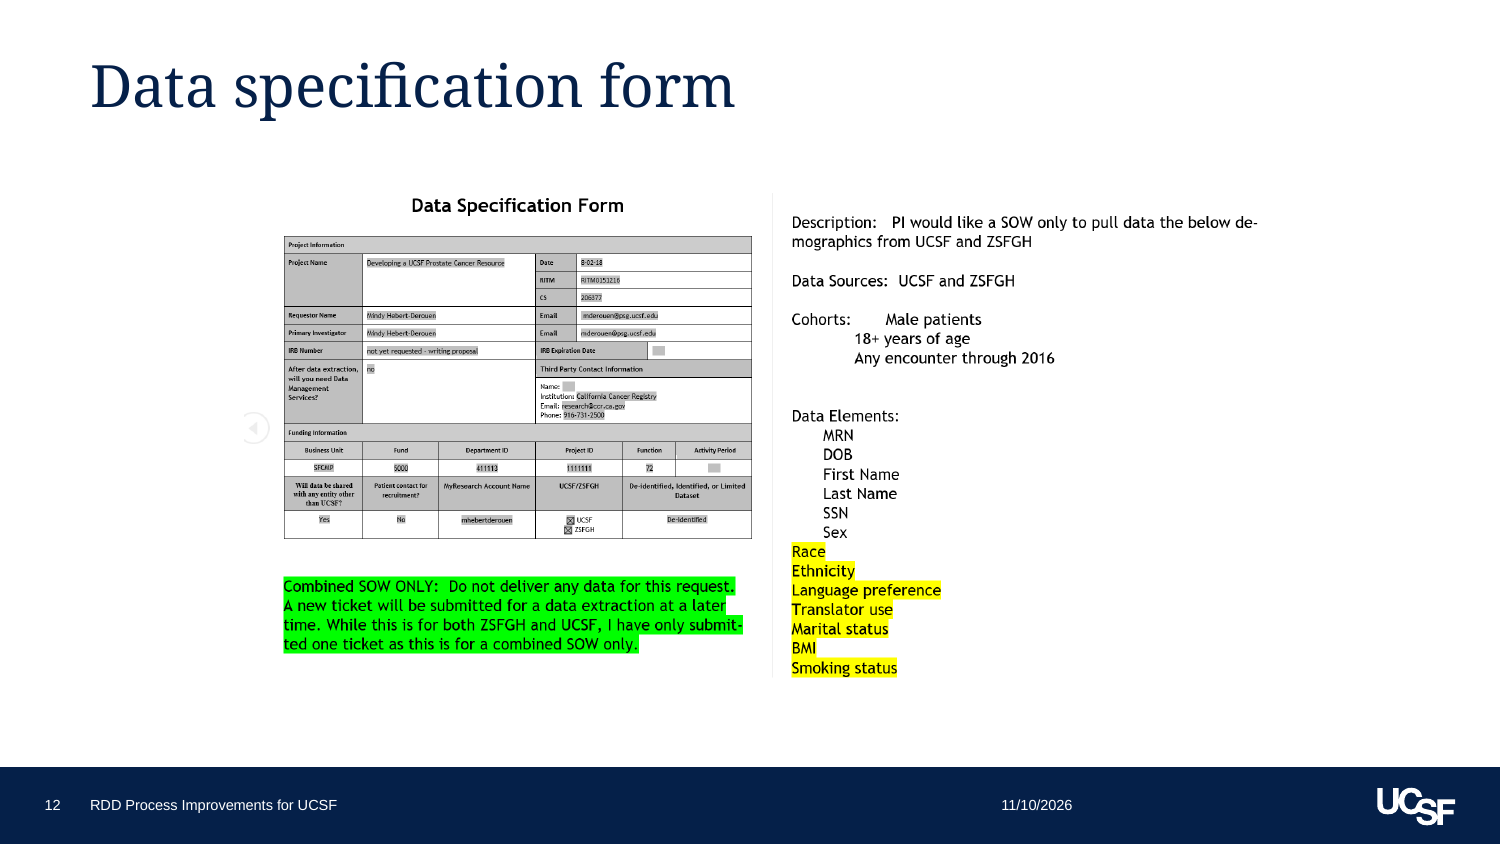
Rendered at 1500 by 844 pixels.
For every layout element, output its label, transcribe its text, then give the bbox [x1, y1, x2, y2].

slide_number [1001, 793, 1154, 813]
title Data specification form [75, 52, 1403, 130]
footer RDD Process Improvements for UCSF [89, 796, 798, 813]
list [243, 185, 1263, 680]
slide_number 12 [44, 793, 85, 814]
